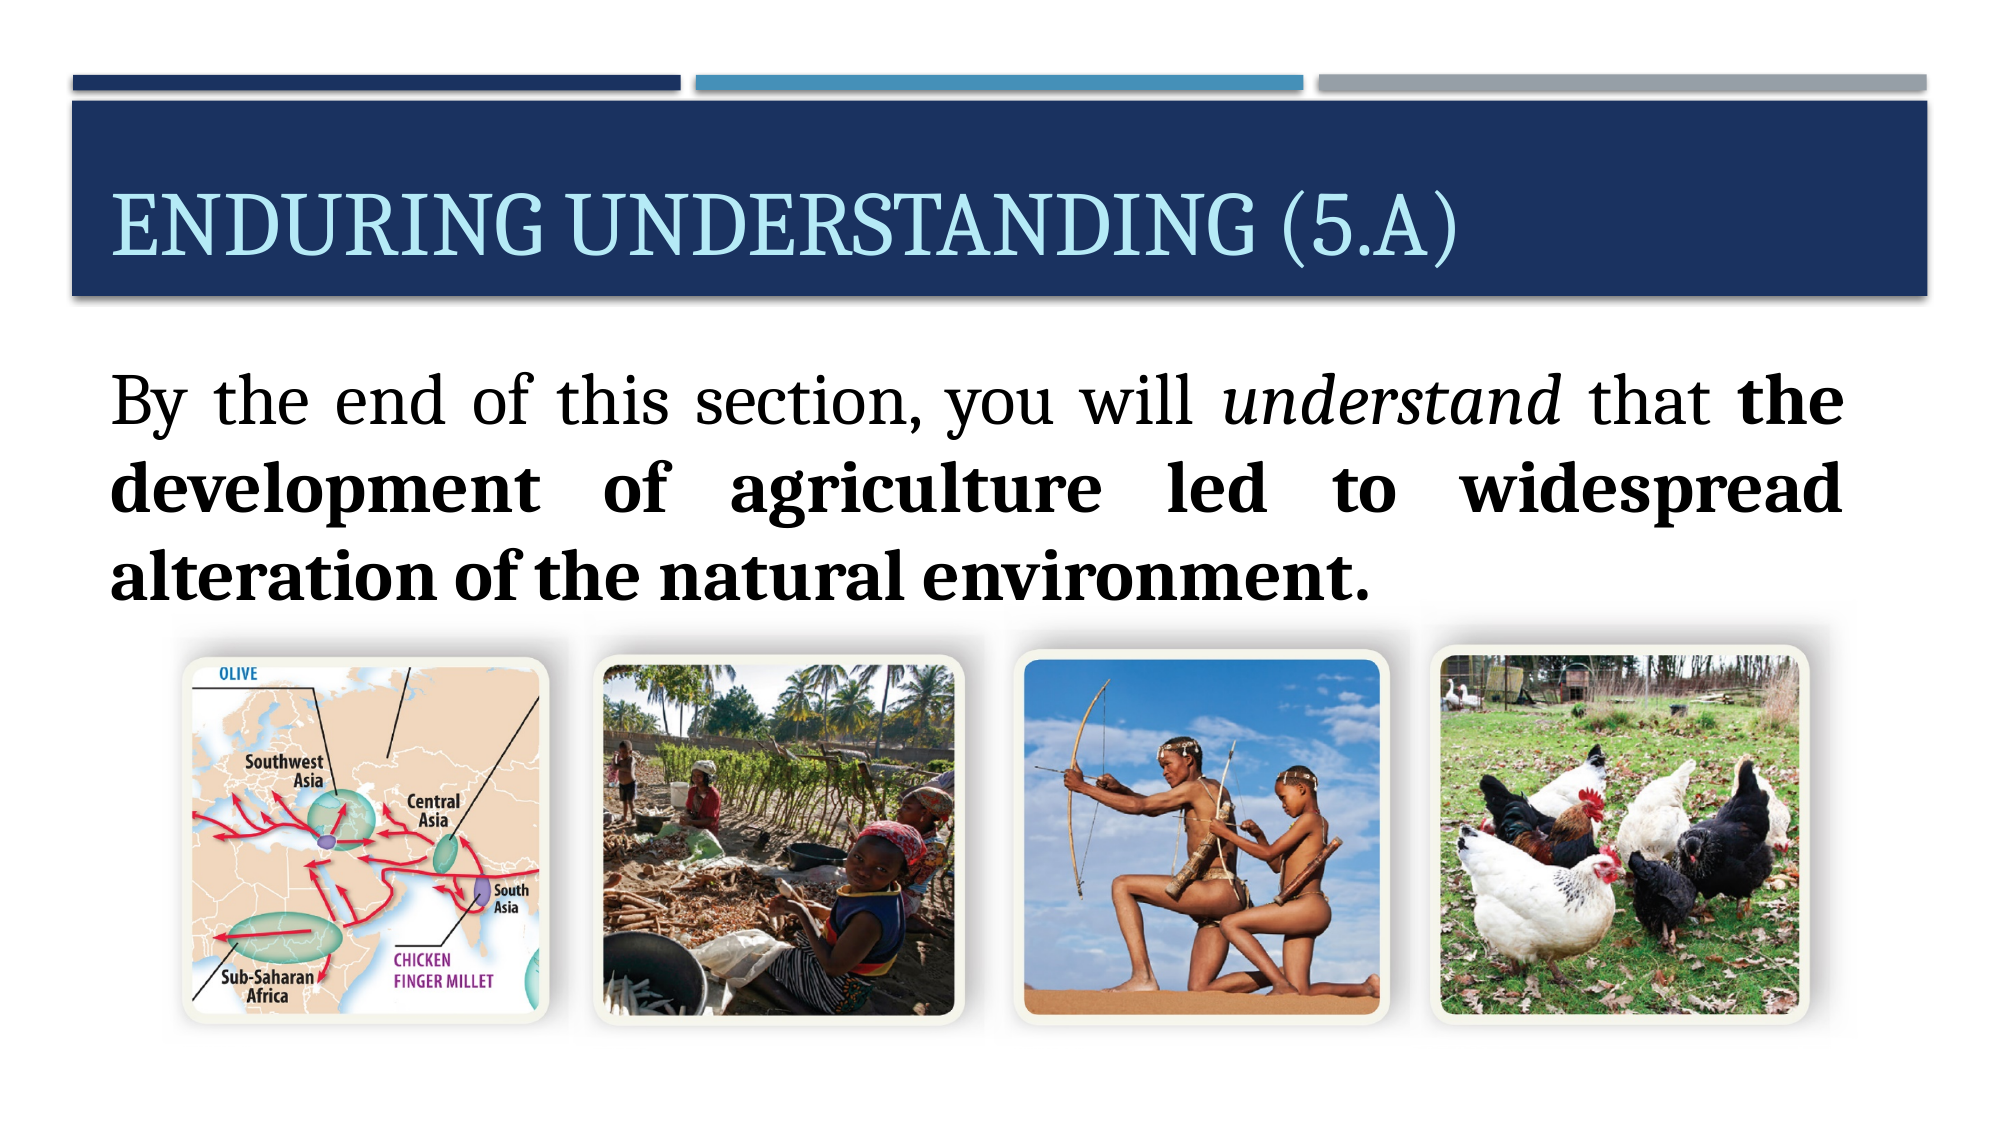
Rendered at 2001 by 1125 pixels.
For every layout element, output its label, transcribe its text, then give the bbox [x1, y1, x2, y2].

title Enduring Understanding (5.A) [95, 115, 1905, 282]
text_box By the end of this section, you will understand that the development of agriculture led to widespread alteration of the natural environment. [95, 343, 1861, 626]
picture [158, 596, 1862, 1051]
